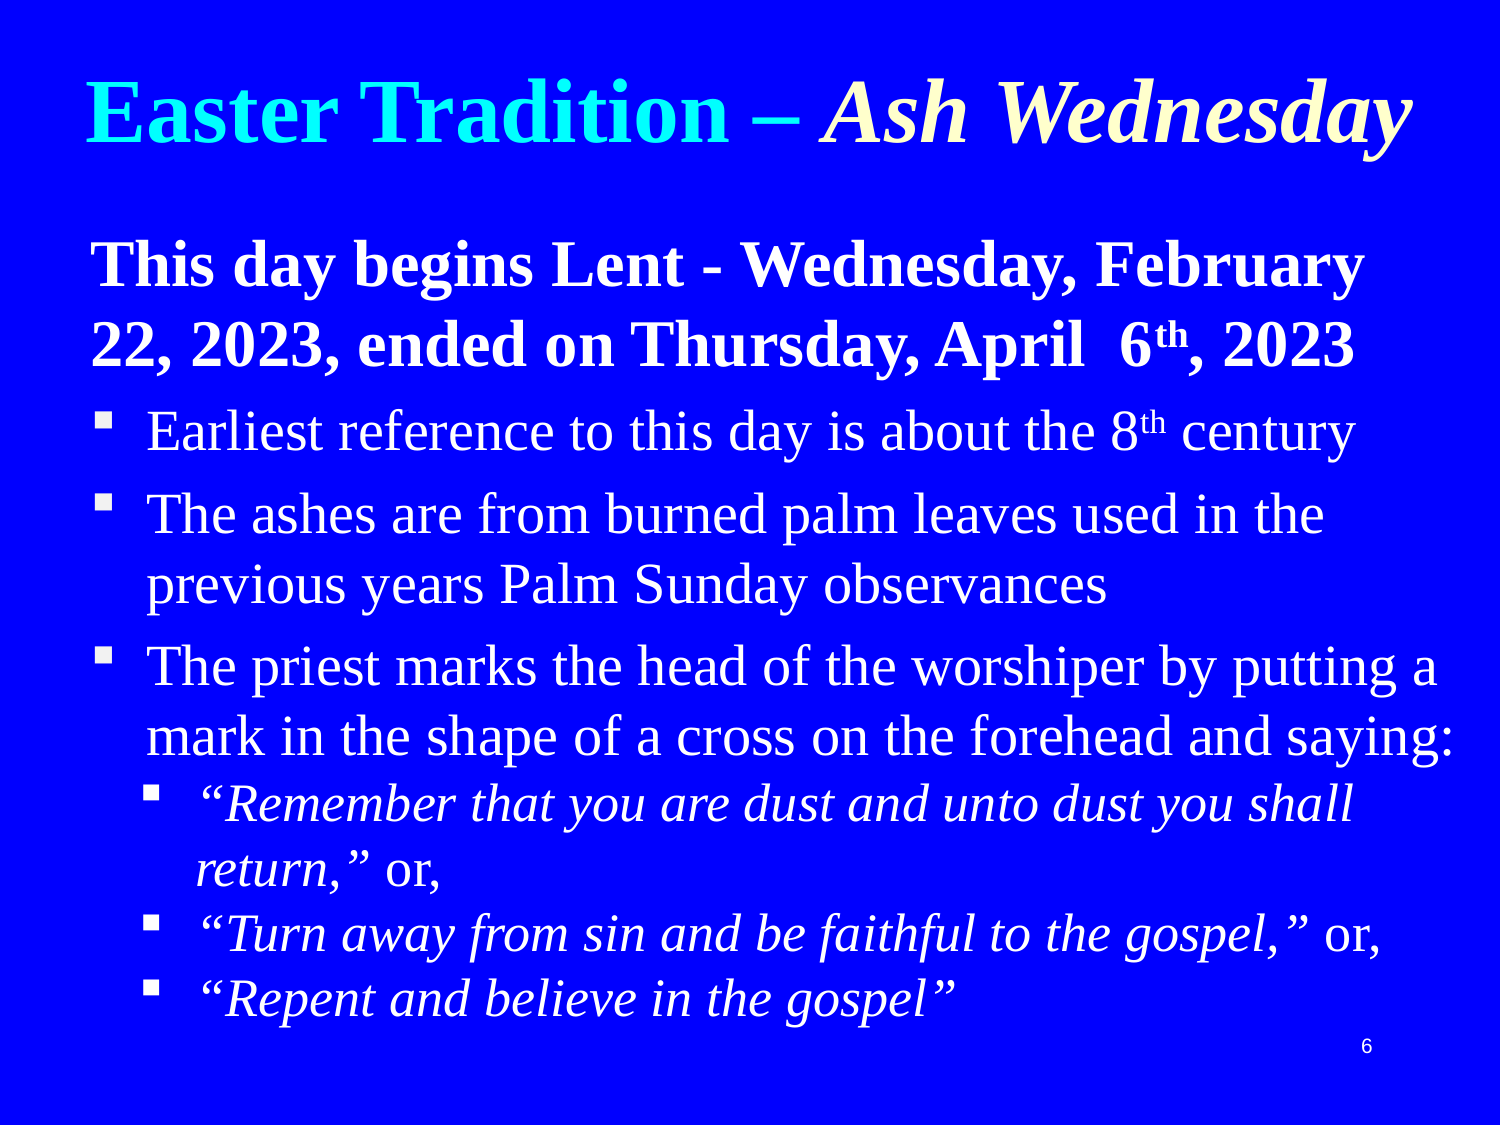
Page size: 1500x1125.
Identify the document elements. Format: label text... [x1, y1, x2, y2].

slide_number 6 [1074, 1025, 1388, 1100]
title Easter Tradition – Ash Wednesday [0, 0, 1500, 213]
list This day begins Lent - Wednesday, February 22, 2023, ended on Thursday, April 6th, 2023 Earliest reference to this day is about the 8th century The ashes are from burned palm leaves used in the previous years Palm Sunday observances The priest marks the head of the worshiper by putting a mark in the shape of a cross on the forehead and saying: “Remember that you are dust and unto dust you shall return,” or, “Turn away from sin and be faithful to the gospel,” or, “Repent and believe in the gospel” [75, 212, 1475, 1125]
